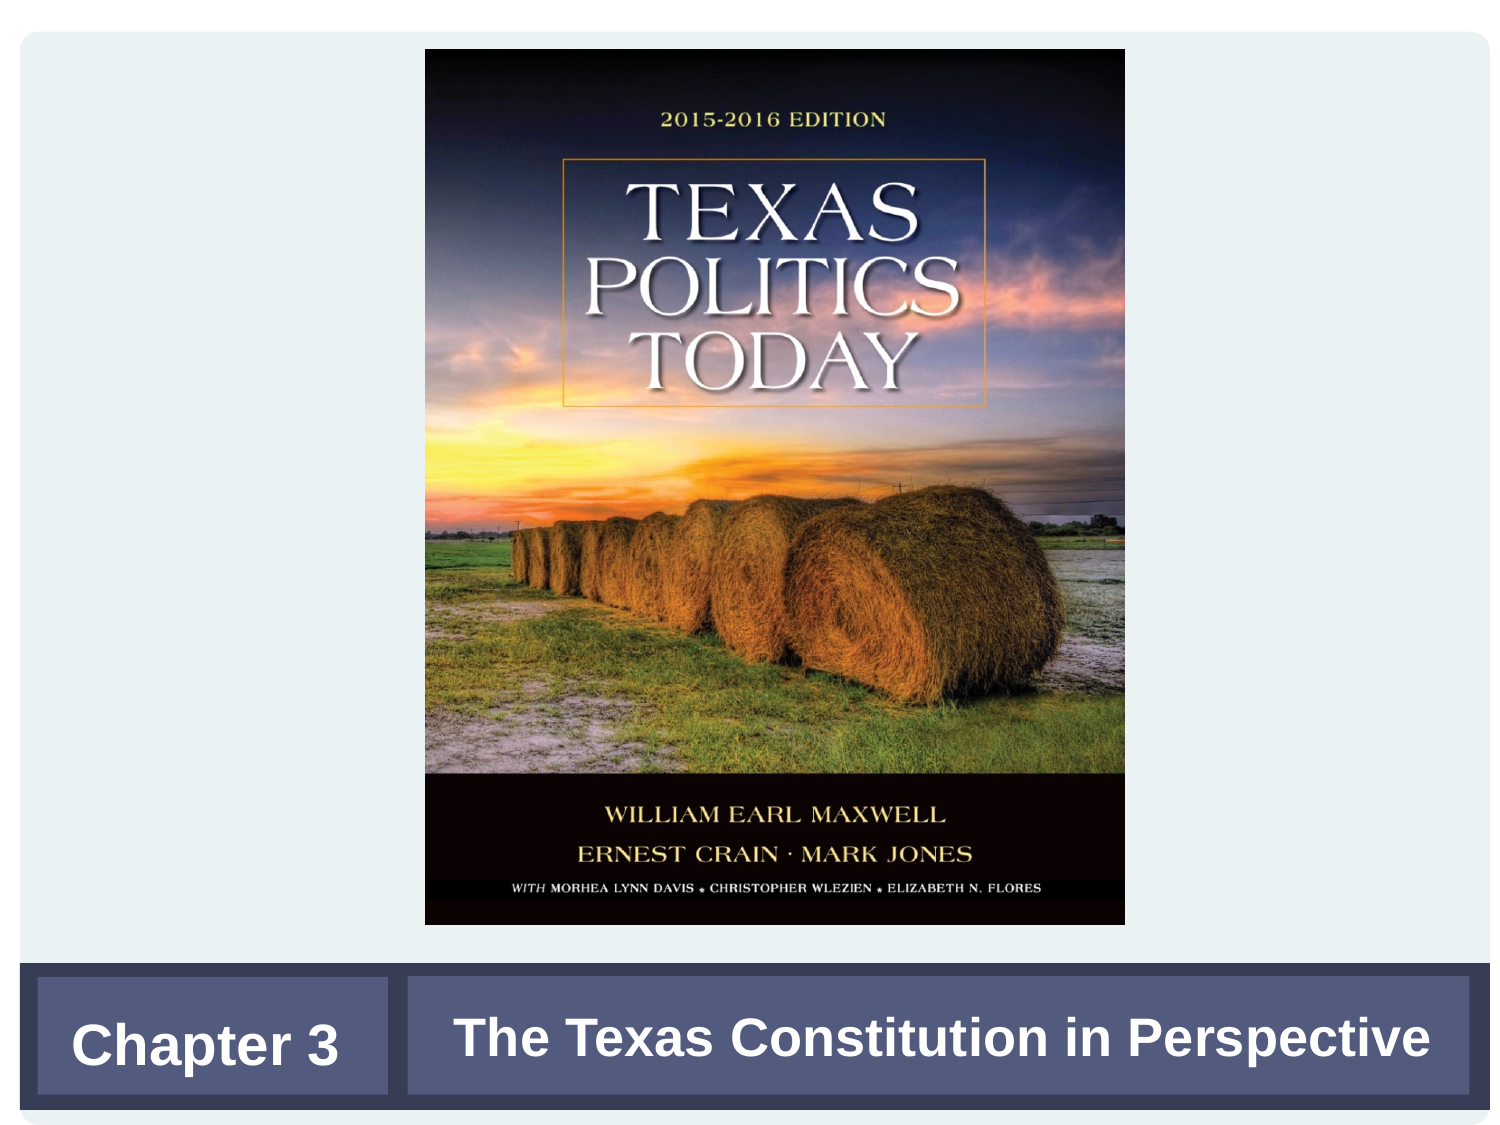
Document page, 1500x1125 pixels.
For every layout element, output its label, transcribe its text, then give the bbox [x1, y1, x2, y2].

text_box The Texas Constitution in Perspective [424, 995, 1463, 1075]
text_box Chapter 3 [37, 999, 375, 1085]
picture [424, 49, 1126, 926]
